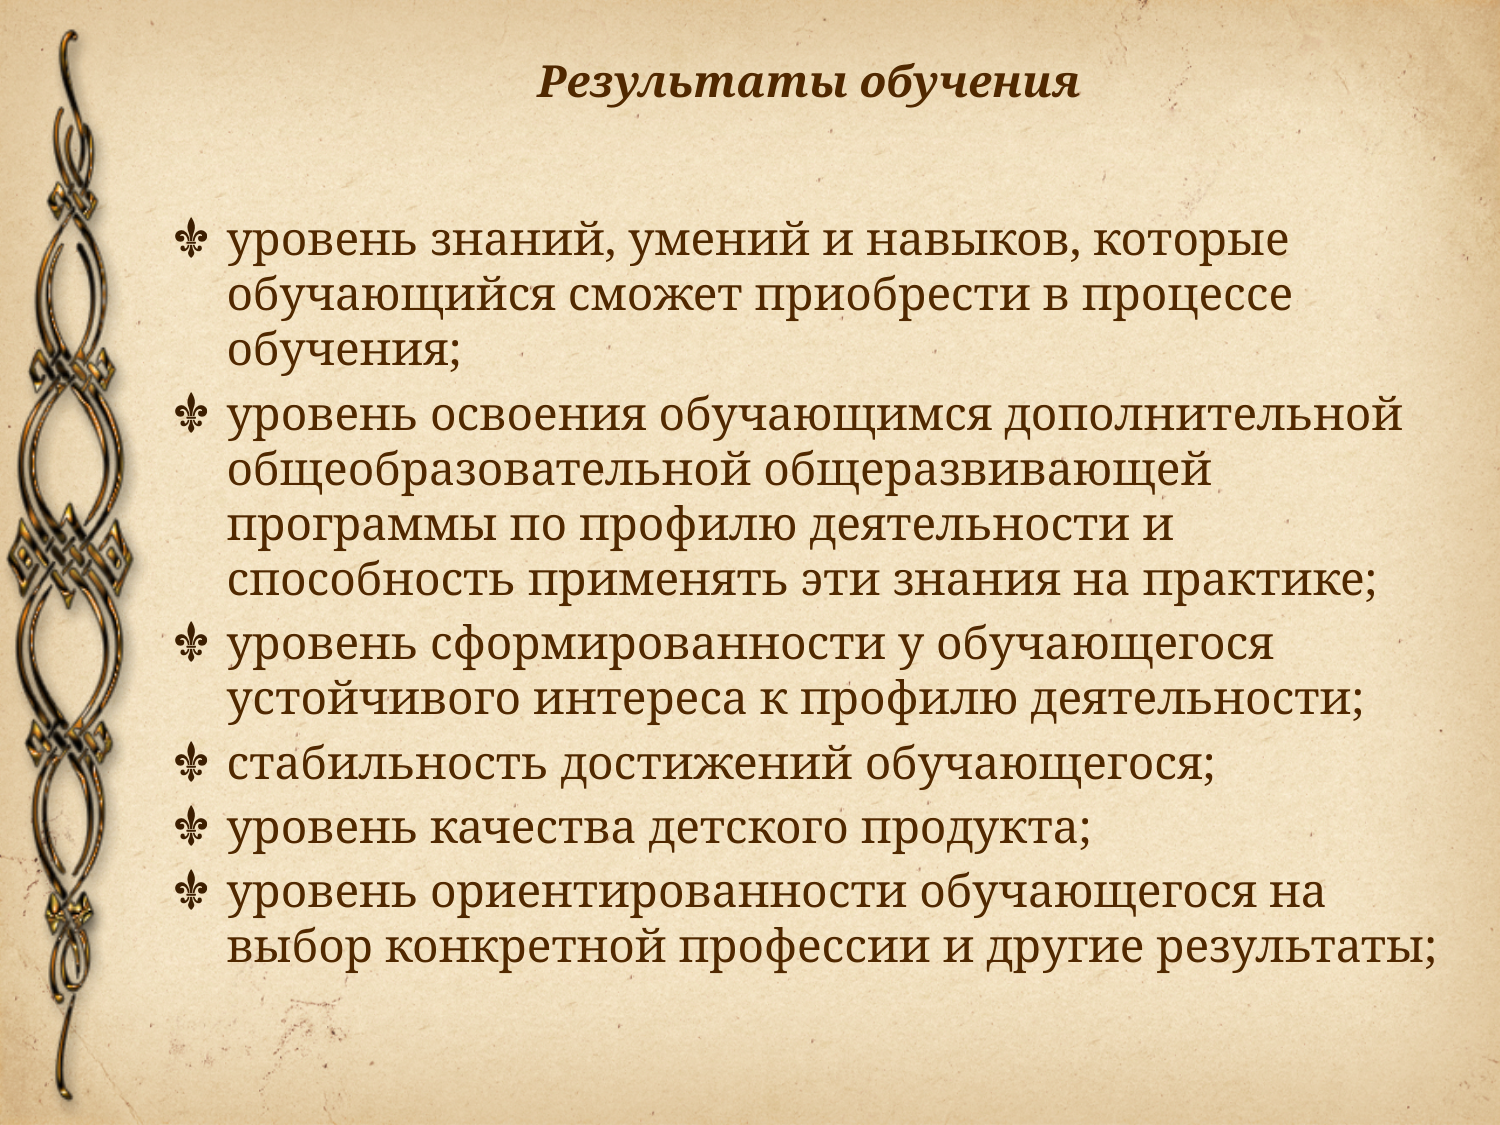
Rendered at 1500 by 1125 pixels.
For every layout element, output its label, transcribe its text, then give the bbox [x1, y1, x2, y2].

title Результаты обучения [159, 45, 1459, 167]
picture [174, 868, 208, 910]
picture [0, 0, 148, 1125]
picture [174, 620, 208, 662]
picture [174, 216, 208, 258]
list уровень знаний, умений и навыков, которые обучающийся сможет приобрести в процессе обучения; уровень освоения обучающимся дополнительной общеобразовательной общеразвивающей программы по профилю деятельности и способность применять эти знания на практике; уровень сформированности у обучающегося устойчивого интереса к профилю деятельности; стабильность достижений обучающегося; уровень качества детского продукта; уровень ориентированности обучающегося на выбор конкретной профессии и другие результаты; [159, 202, 1459, 1041]
picture [174, 804, 208, 846]
picture [174, 391, 208, 433]
picture [174, 740, 208, 782]
